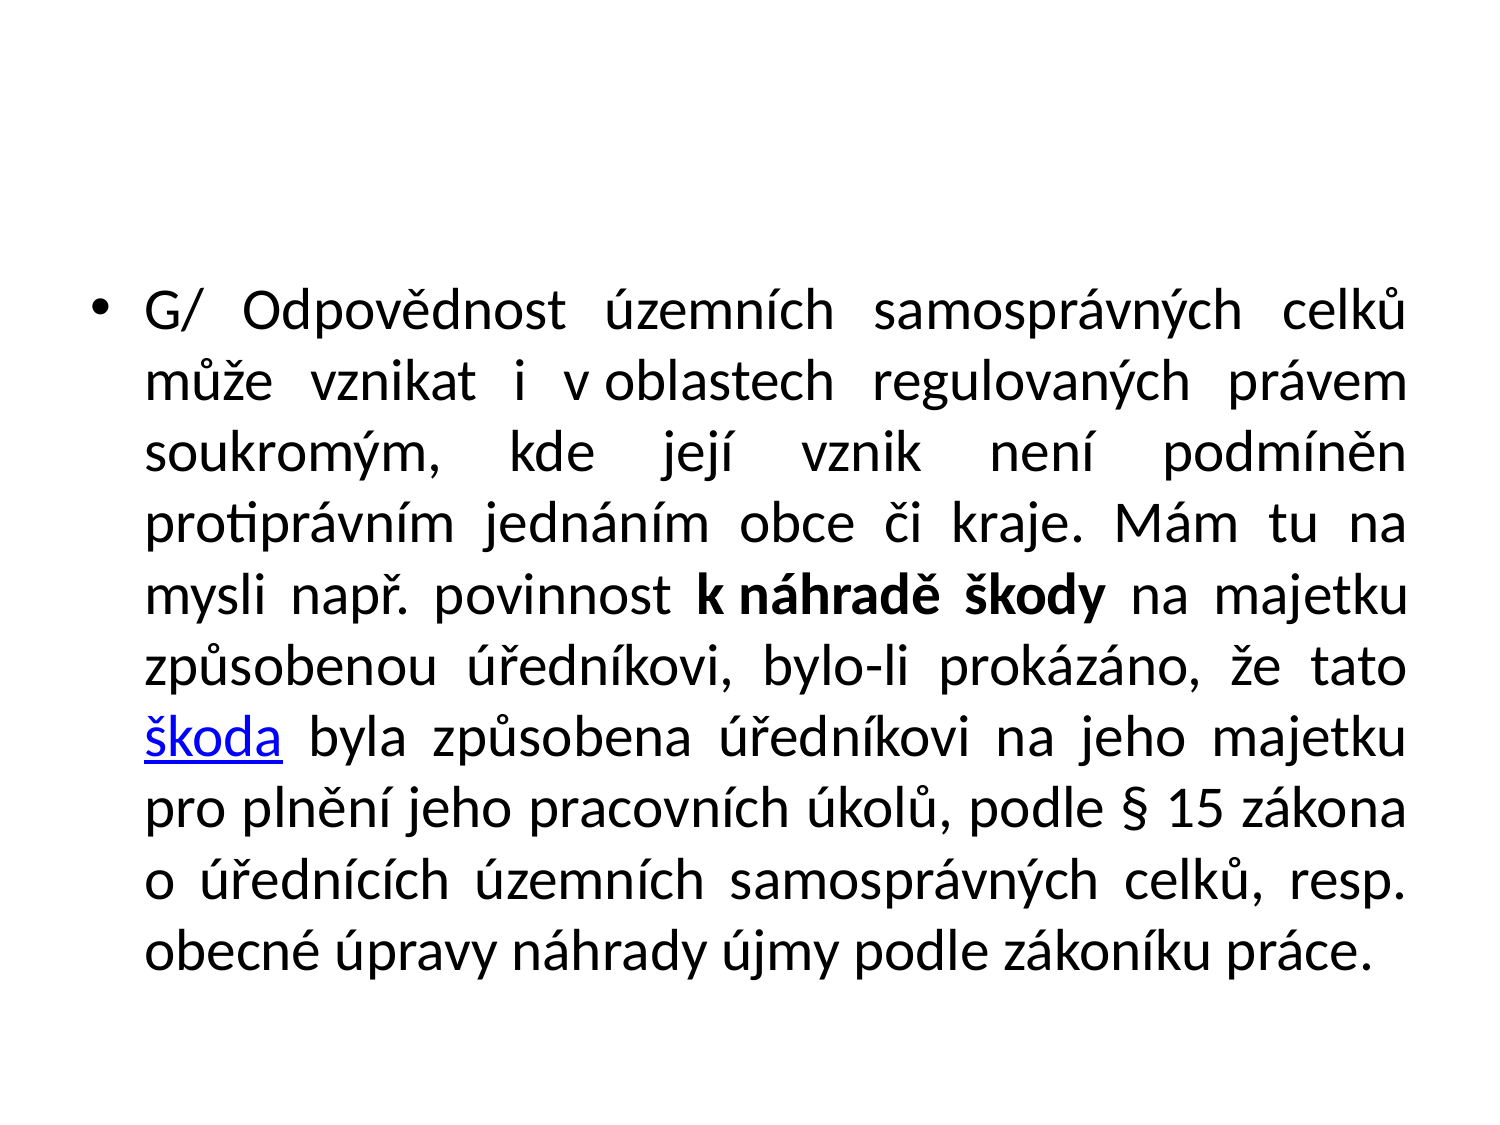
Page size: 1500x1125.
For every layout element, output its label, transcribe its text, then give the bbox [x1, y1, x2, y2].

list G/ Odpovědnost územních samosprávných celků může vznikat i v oblastech regulovaných právem soukromým, kde její vznik není podmíněn protiprávním jednáním obce či kraje. Mám tu na mysli např. povinnost k náhradě škody na majetku způsobenou úředníkovi, bylo-li prokázáno, že tato škoda byla způsobena úředníkovi na jeho majetku pro plnění jeho pracovních úkolů, podle § 15 zákona o úřednících územních samosprávných celků, resp. obecné úpravy náhrady újmy podle zákoníku práce. [75, 262, 1425, 1005]
